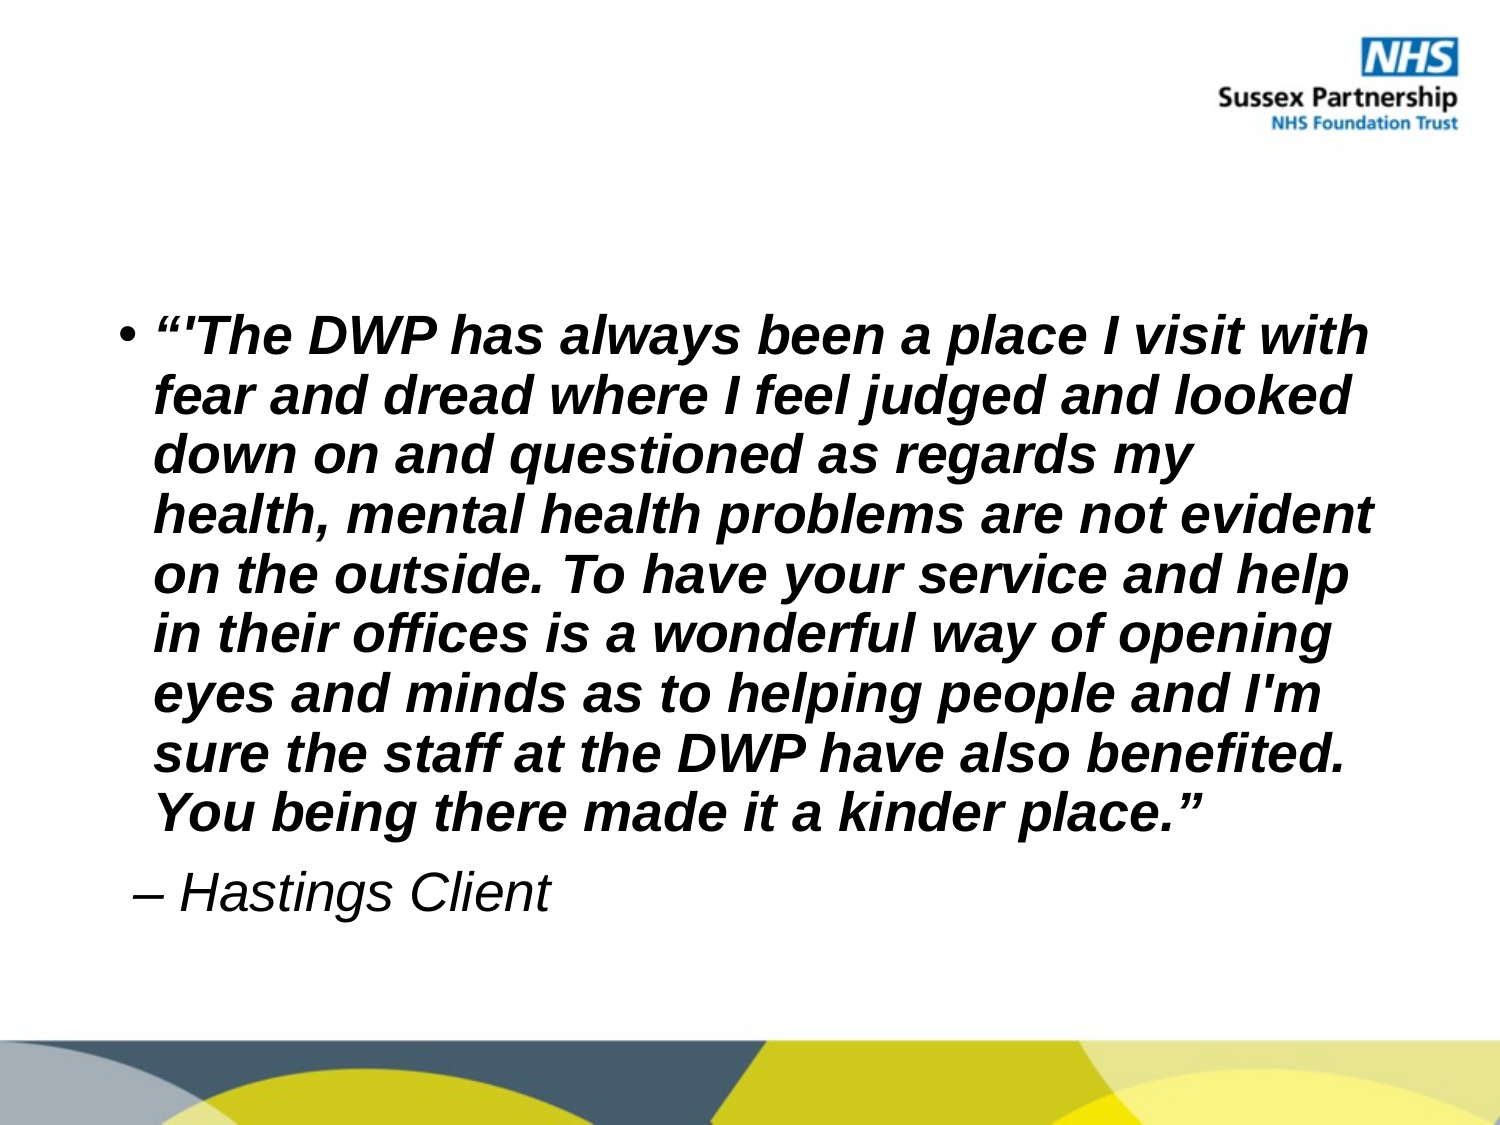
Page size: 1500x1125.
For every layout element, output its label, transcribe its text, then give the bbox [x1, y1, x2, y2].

picture [0, 0, 1500, 1125]
list “'The DWP has always been a place I visit with fear and dread where I feel judged and looked down on and questioned as regards my health, mental health problems are not evident on the outside. To have your service and help in their offices is a wonderful way of opening eyes and minds as to helping people and I'm sure the staff at the DWP have also benefited. You being there made it a kinder place.” – Hastings Client [103, 299, 1397, 985]
